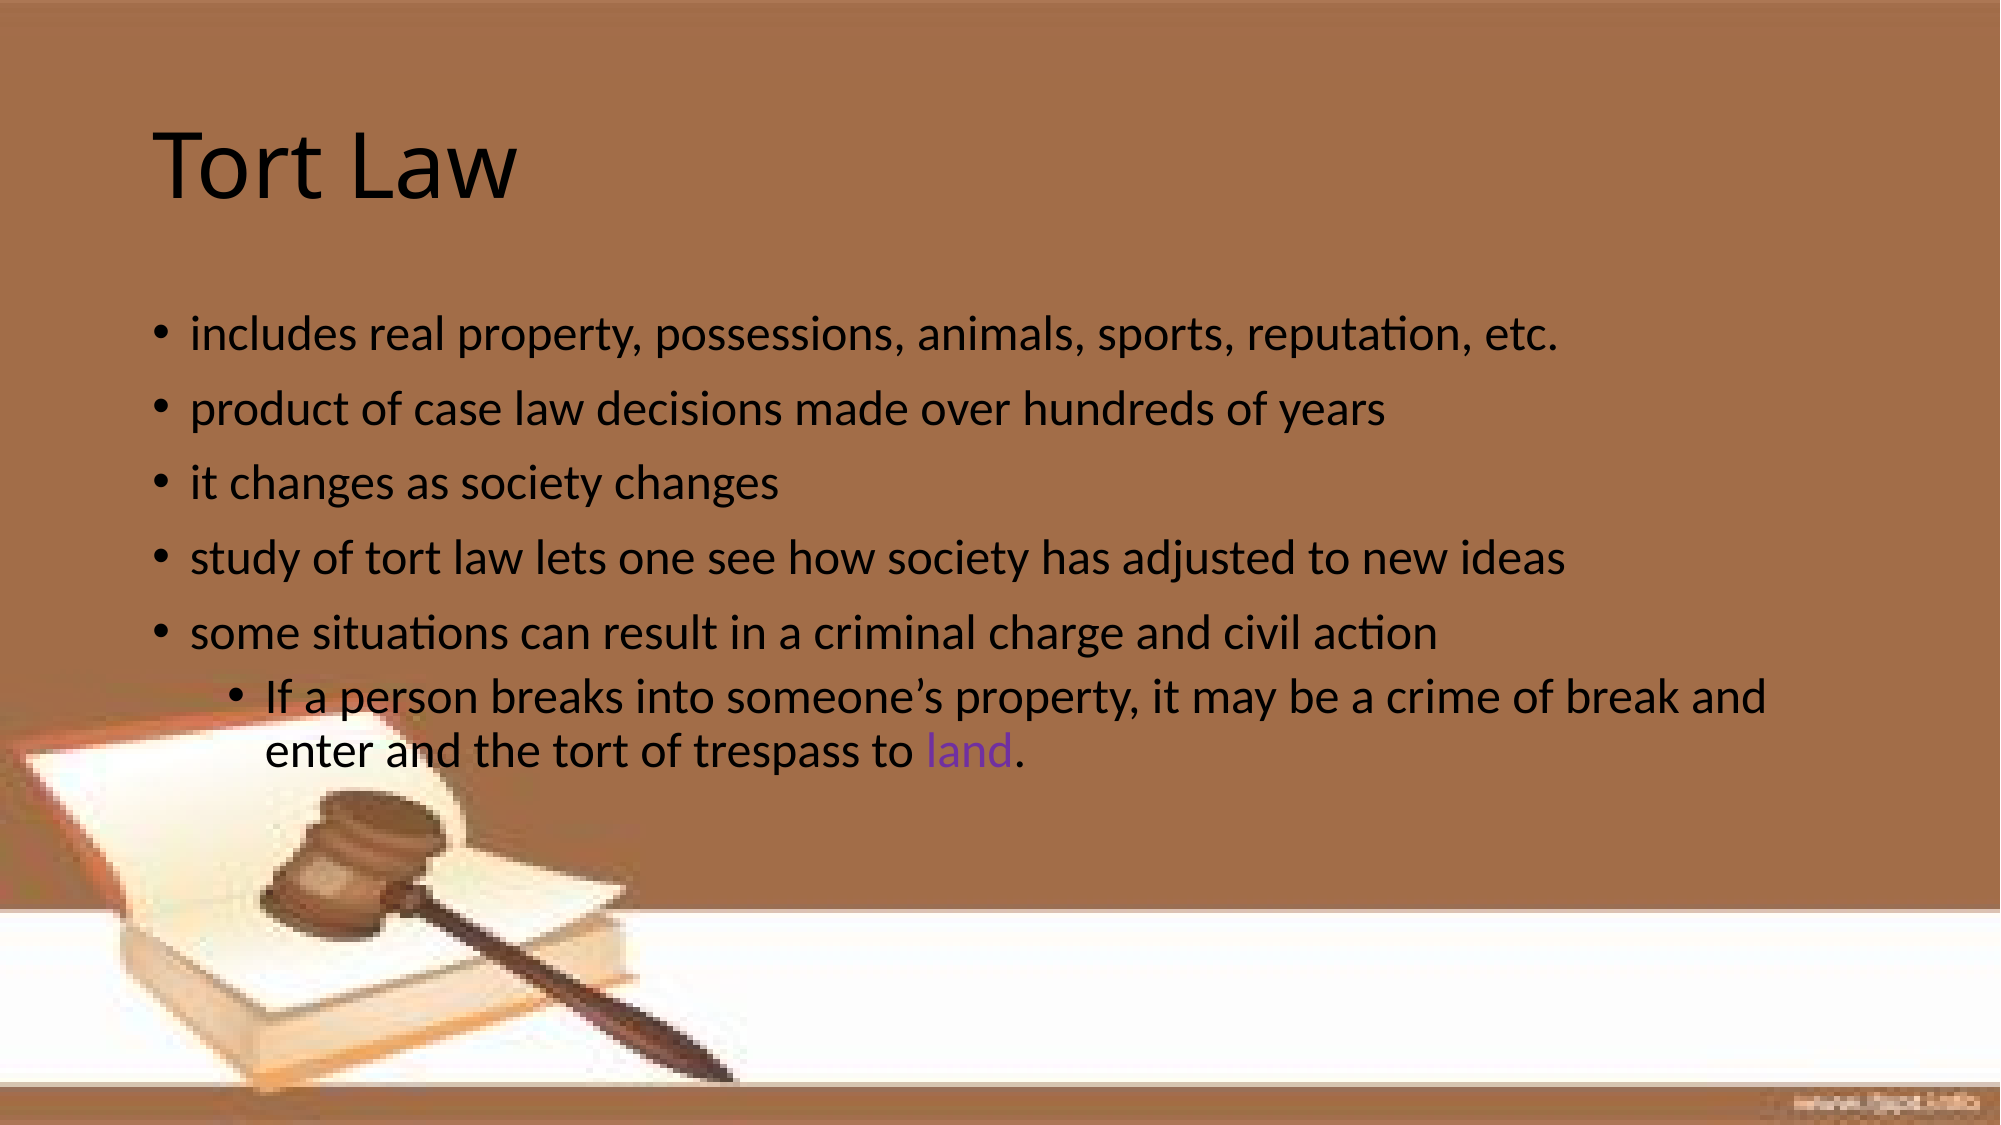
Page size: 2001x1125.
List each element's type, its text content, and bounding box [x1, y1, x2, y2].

title Tort Law [137, 59, 1863, 278]
list includes real property, possessions, animals, sports, reputation, etc. product of case law decisions made over hundreds of years it changes as society changes study of tort law lets one see how society has adjusted to new ideas some situations can result in a criminal charge and civil action If a person breaks into someone’s property, it may be a crime of break and enter and the tort of trespass to land. [137, 299, 1863, 1014]
